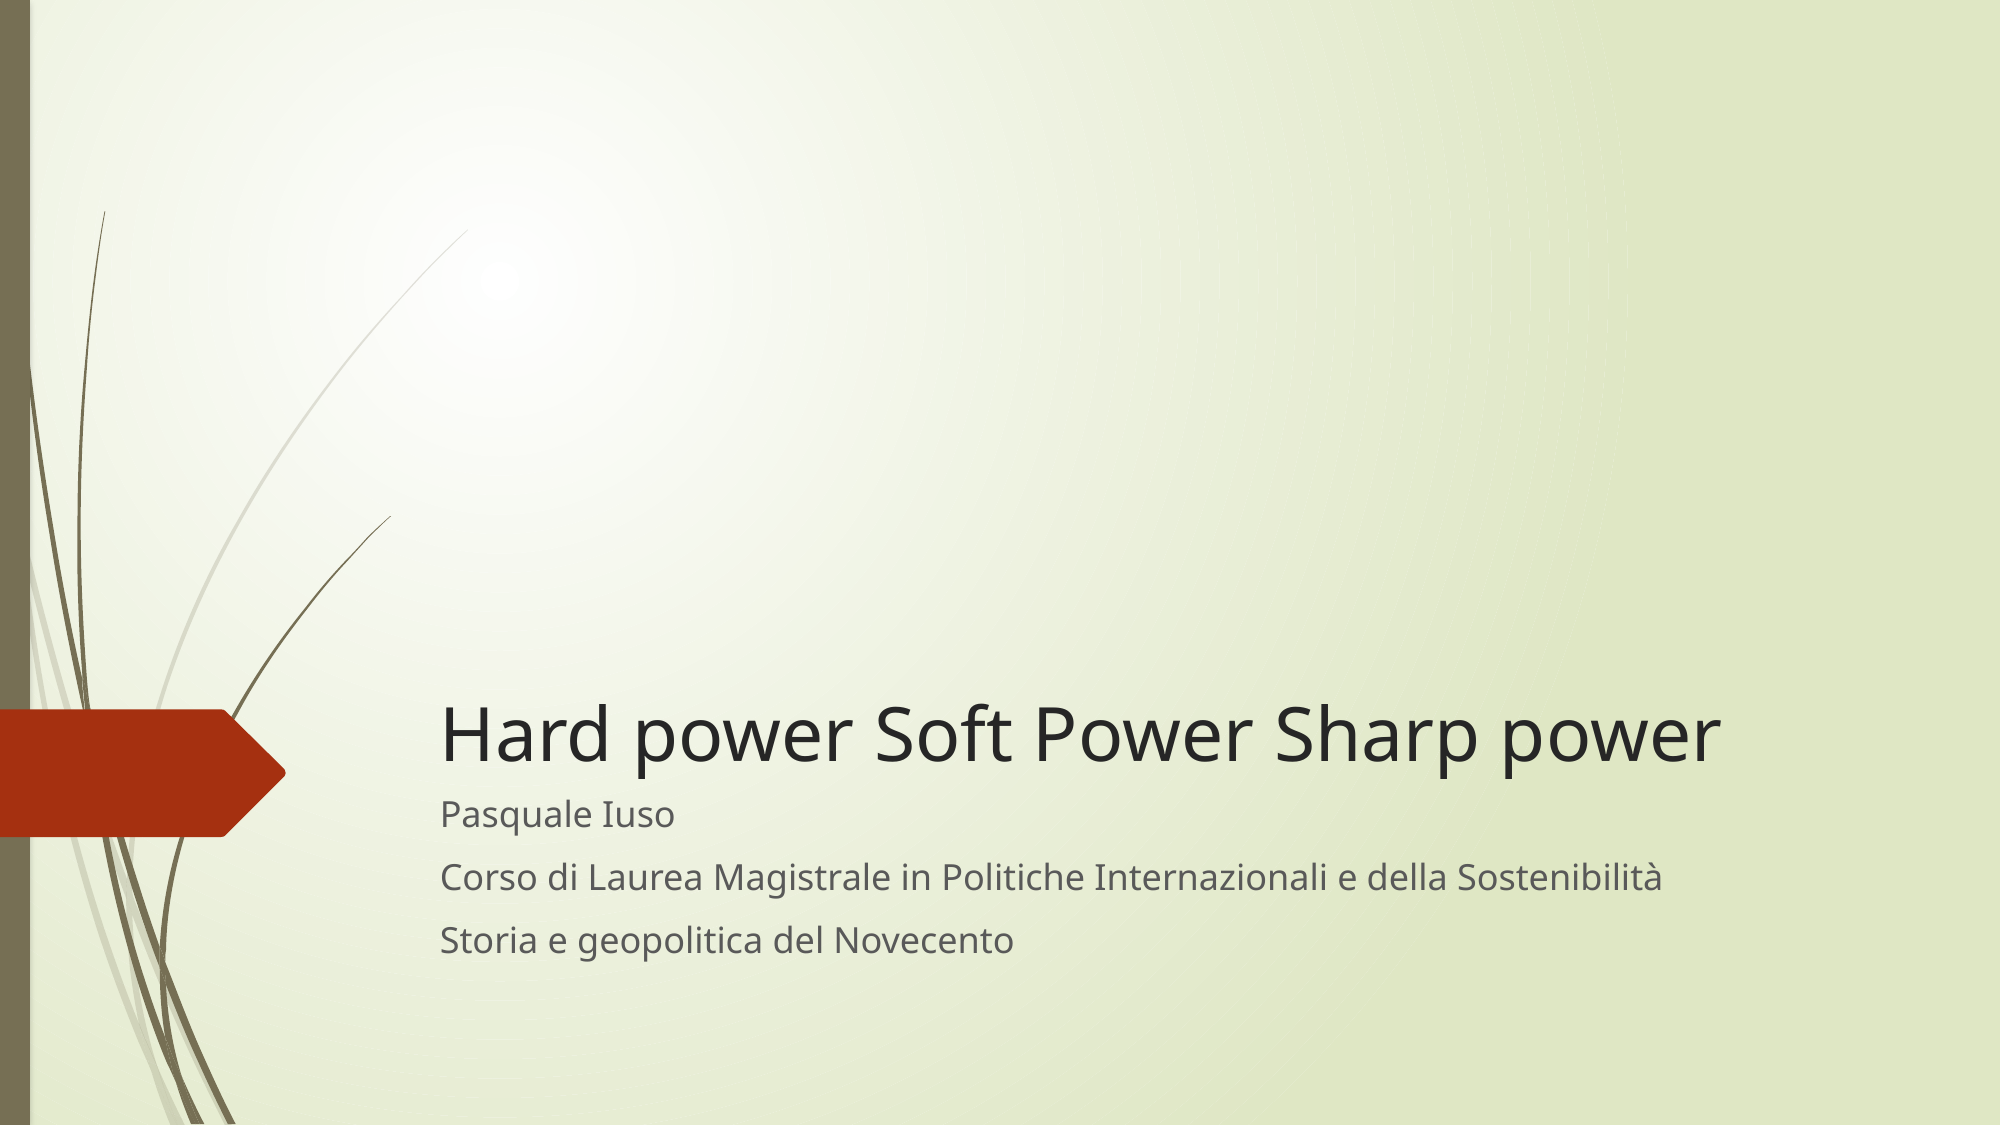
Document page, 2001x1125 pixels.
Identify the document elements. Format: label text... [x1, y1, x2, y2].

title Hard power Soft Power Sharp power [424, 412, 1888, 783]
subtitle Pasquale Iuso Corso di Laurea Magistrale in Politiche Internazionali e della Sostenibilità Storia e geopolitica del Novecento [424, 783, 1888, 969]
